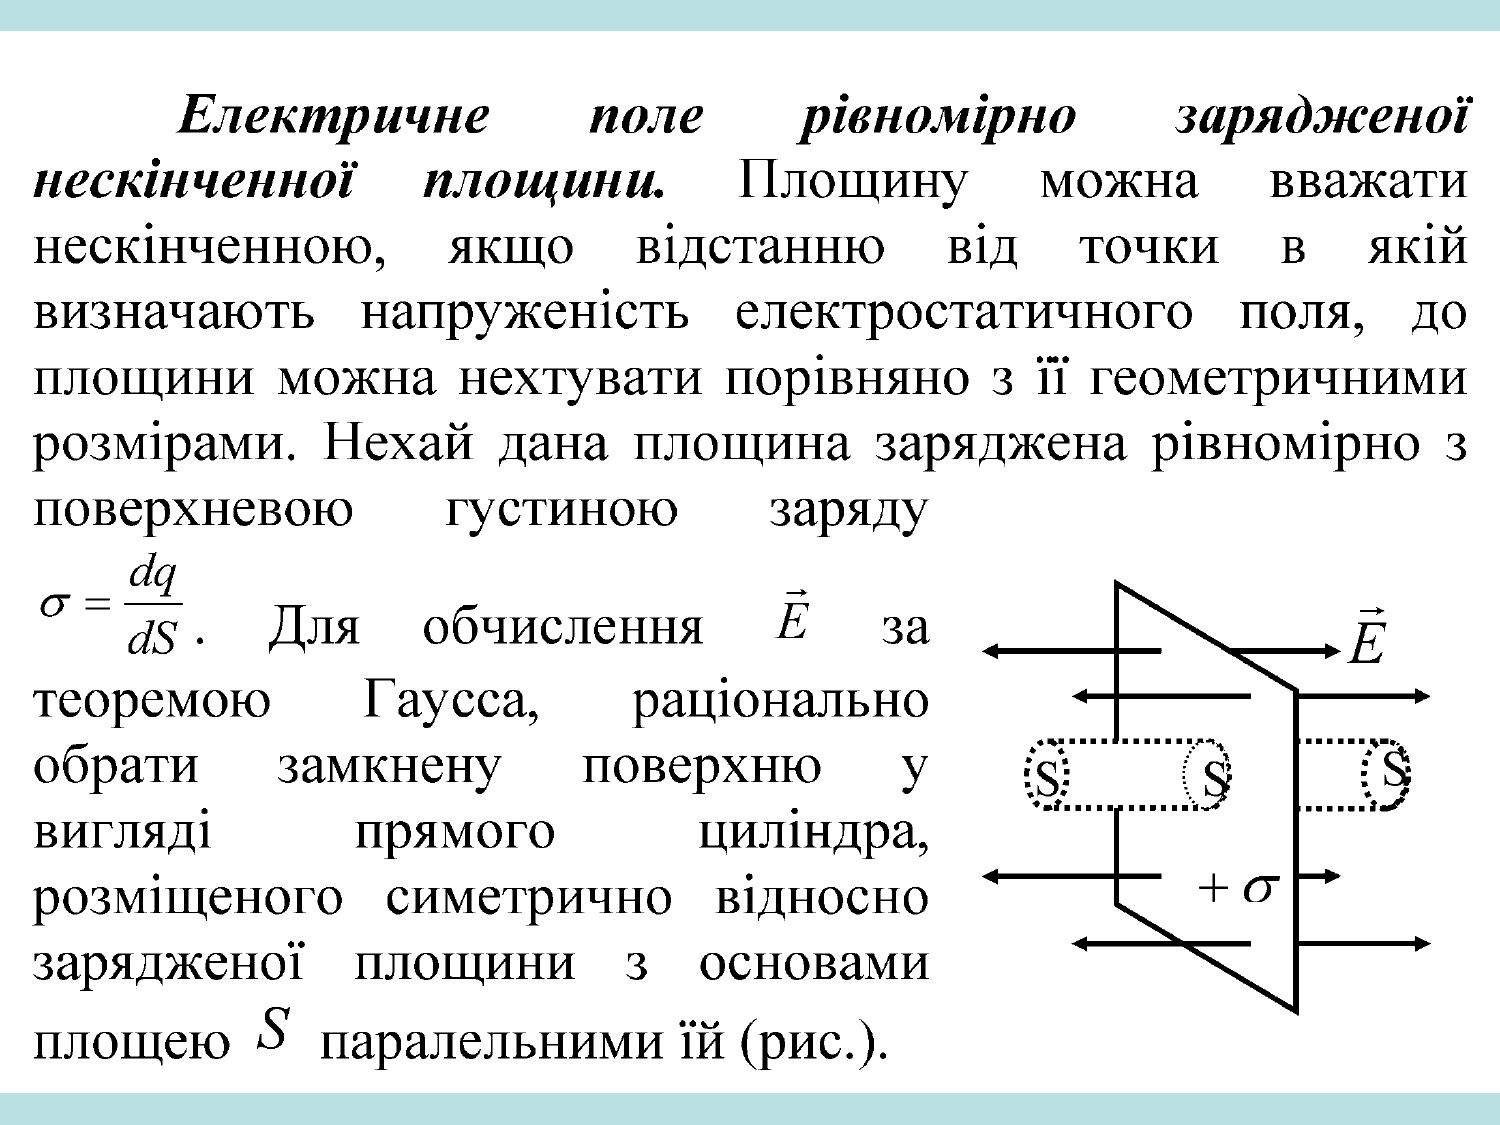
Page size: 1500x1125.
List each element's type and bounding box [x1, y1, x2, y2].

list [0, 31, 1500, 1093]
